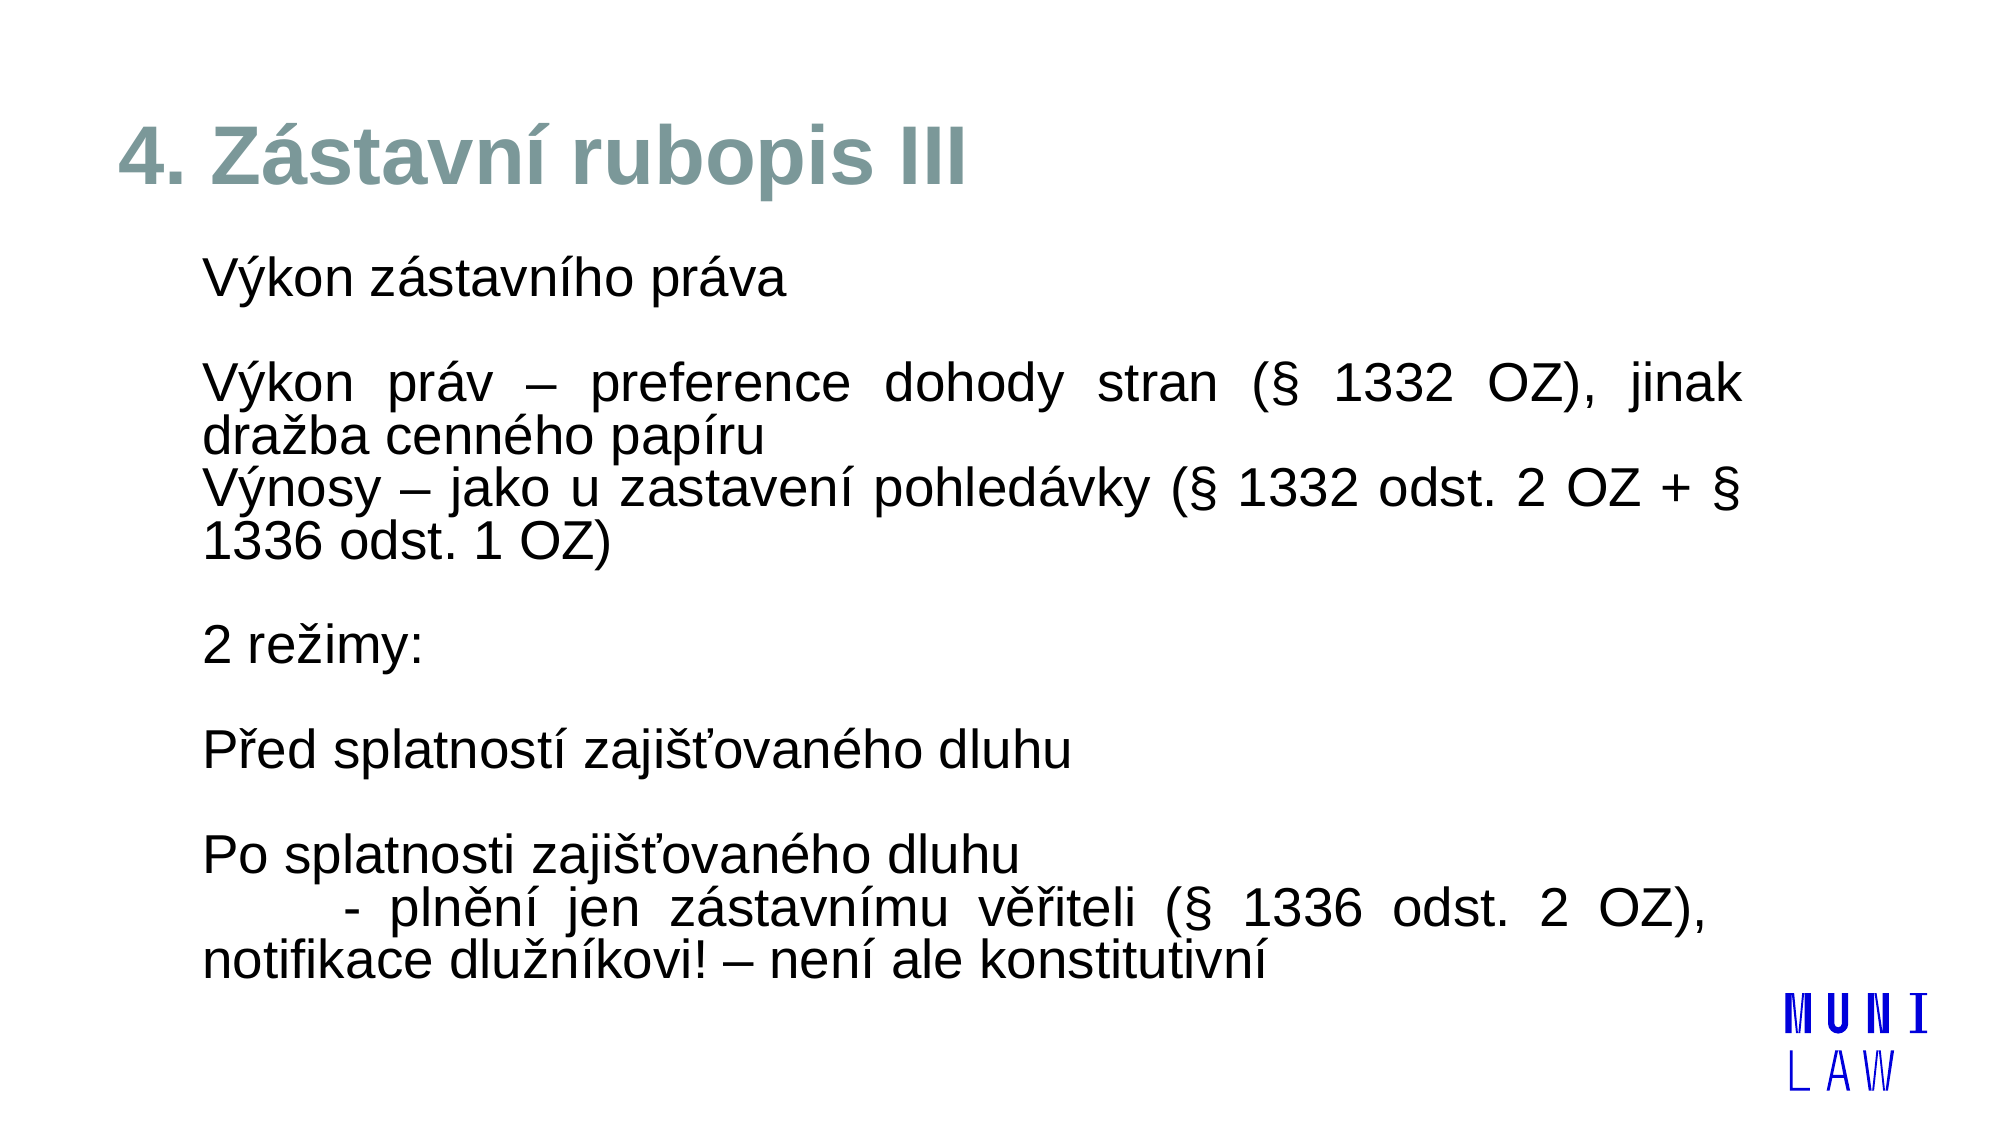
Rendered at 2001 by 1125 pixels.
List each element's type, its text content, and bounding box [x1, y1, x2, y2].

list Výkon zástavního práva Výkon práv – preference dohody stran (§ 1332 OZ), jinak dražba cenného papíru Výnosy – jako u zastavení pohledávky (§ 1332 odst. 2 OZ + § 1336 odst. 1 OZ) 2 režimy: Před splatností zajišťovaného dluhu Po splatnosti zajišťovaného dluhu - plnění jen zástavnímu věřiteli (§ 1336 odst. 2 OZ), notifikace dlužníkovi! – není ale konstitutivní [202, 254, 1745, 1125]
title 4. Zástavní rubopis III [118, 118, 1883, 193]
